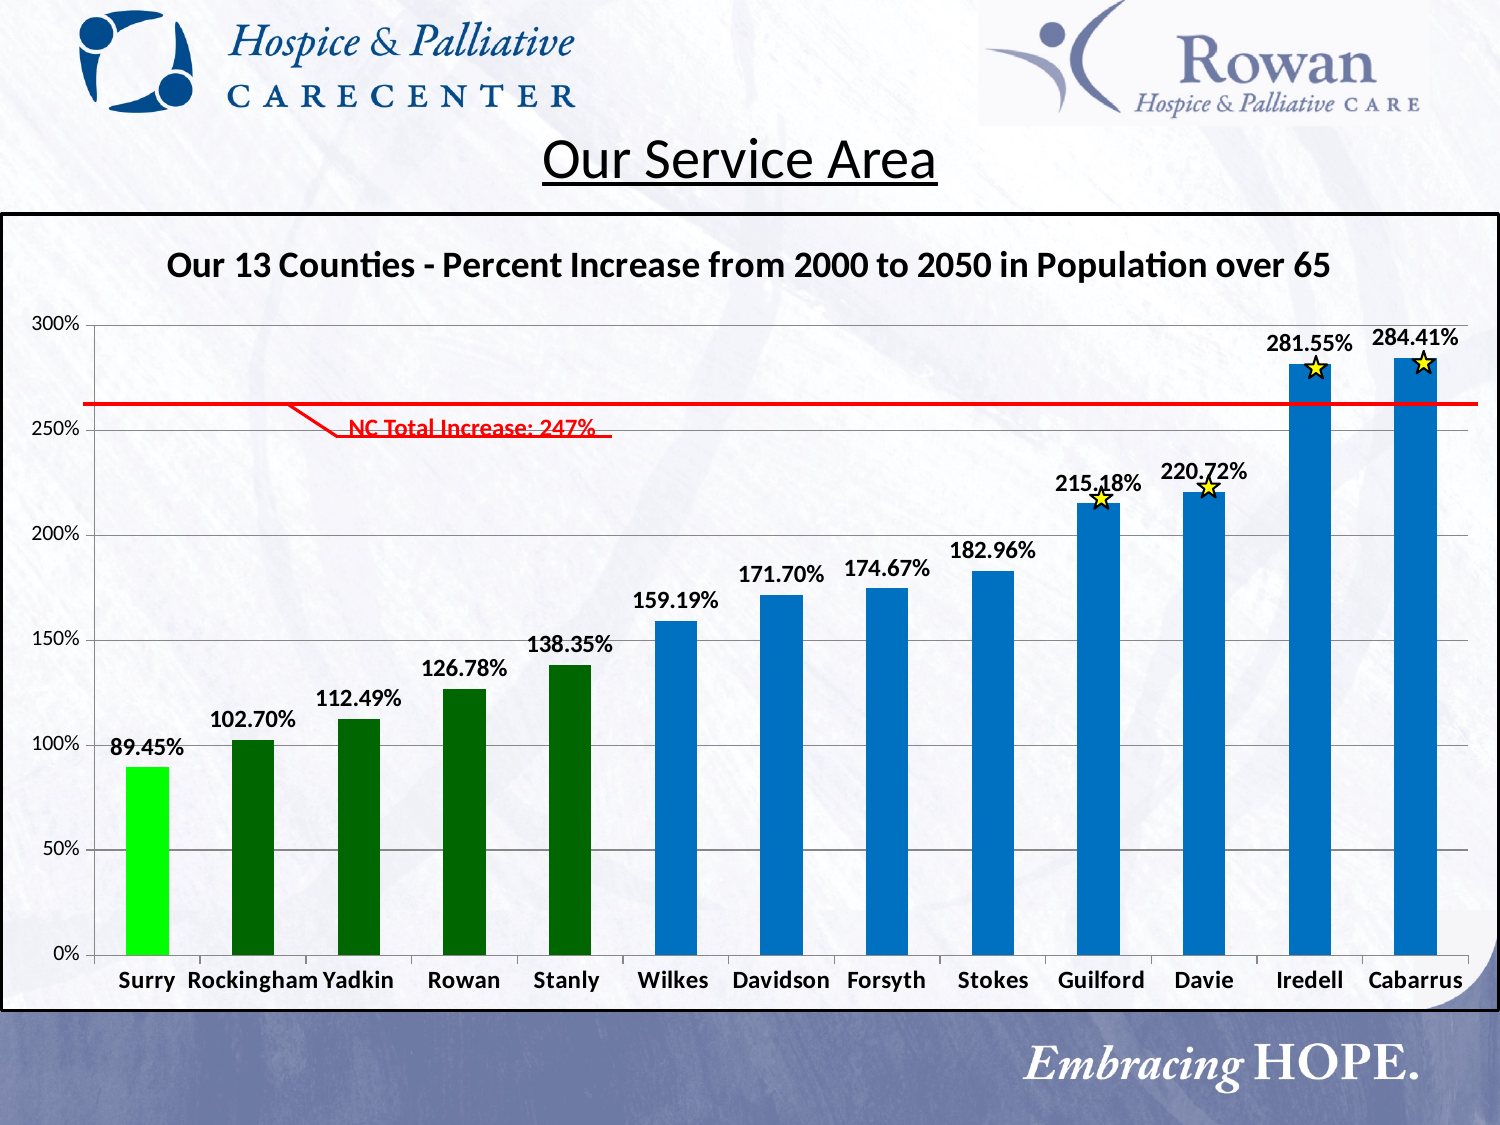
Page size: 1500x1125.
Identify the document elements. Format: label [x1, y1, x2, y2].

text_box [0, 212, 1500, 1013]
picture [0, 1013, 1500, 1125]
picture [0, 0, 1500, 212]
